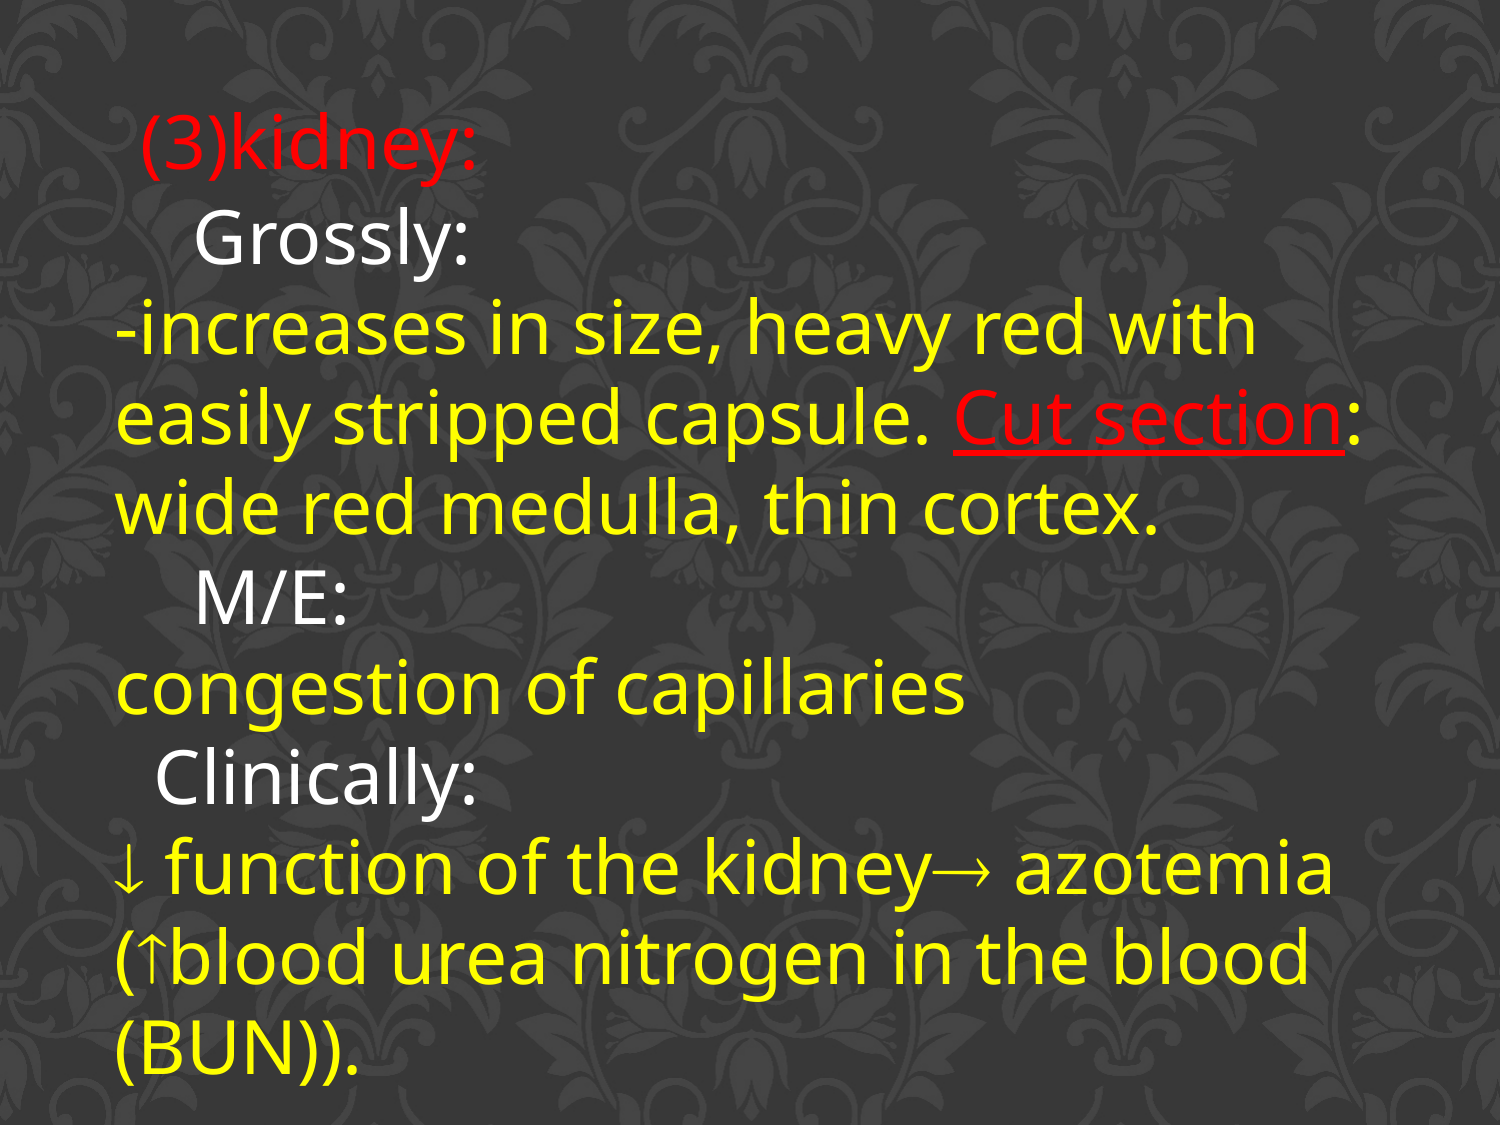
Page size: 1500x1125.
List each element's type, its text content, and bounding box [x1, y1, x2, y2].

text_box (3)kidney: Grossly: -increases in size, heavy red with easily stripped capsule. Cut section: wide red medulla, thin cortex. M/E: congestion of capillaries Clinically:  function of the kidney azotemia (blood urea nitrogen in the blood (BUN)). [99, 62, 1475, 1098]
